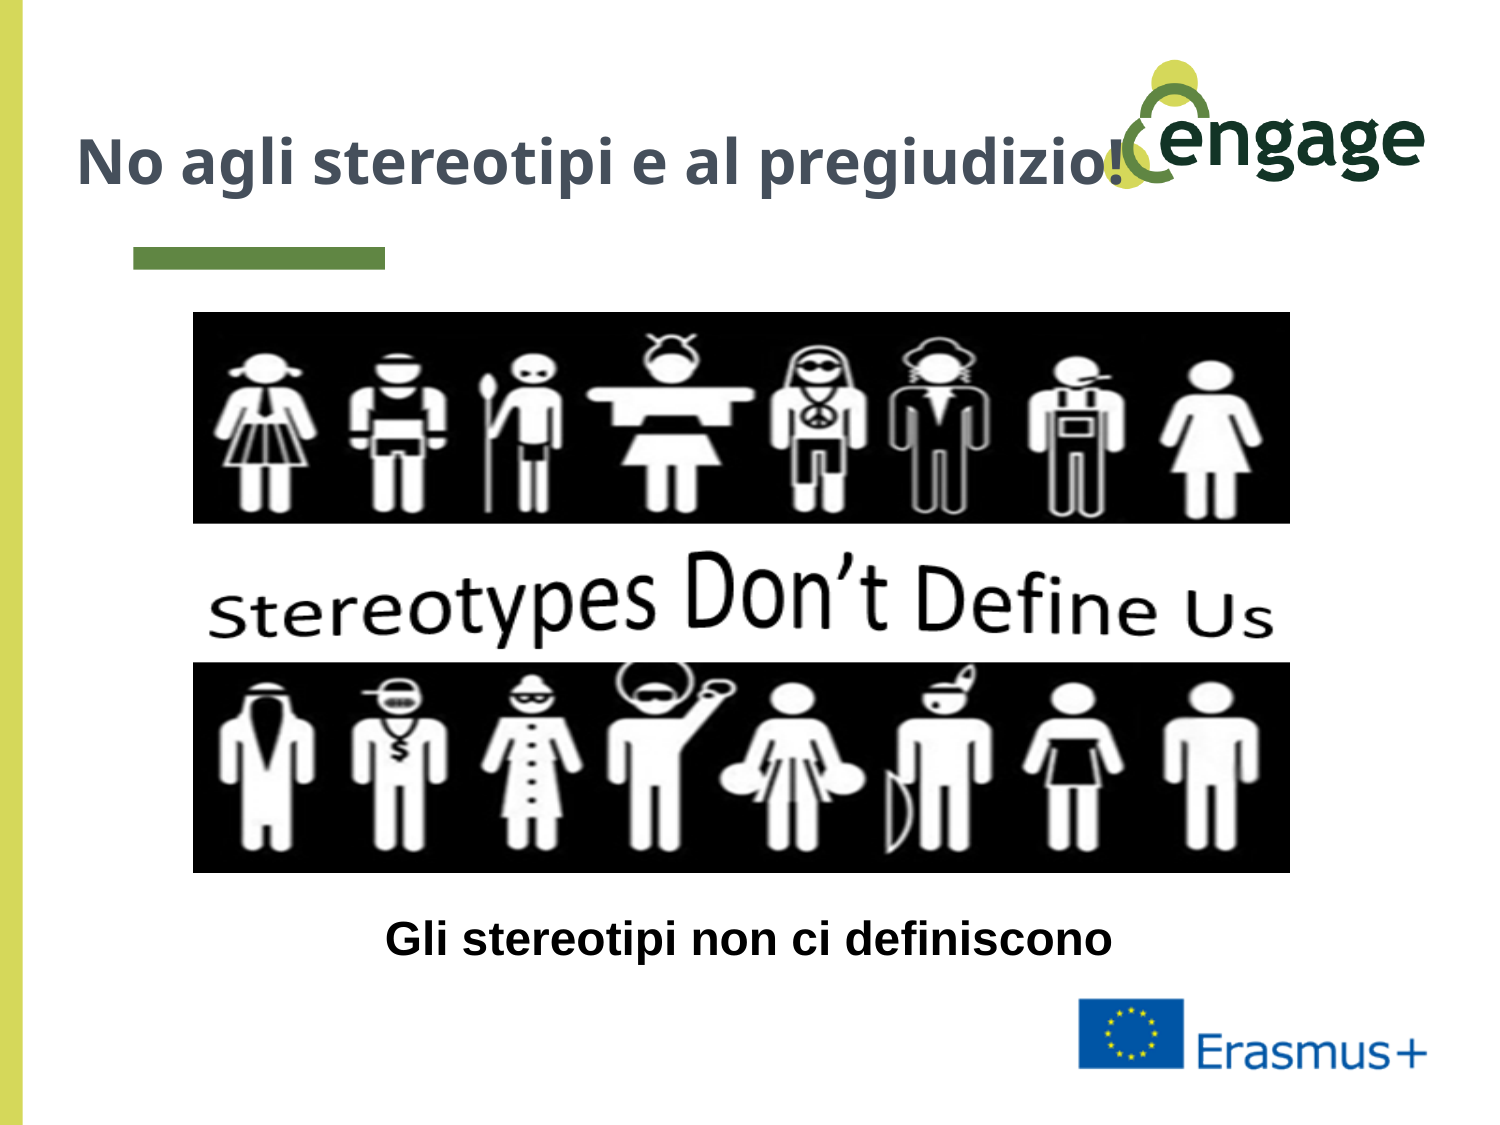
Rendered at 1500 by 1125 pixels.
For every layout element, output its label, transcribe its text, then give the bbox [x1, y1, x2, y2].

text_box Gli stereotipi non ci definiscono [370, 900, 1130, 973]
picture [1058, 978, 1448, 1090]
picture [193, 311, 1290, 874]
title No agli stereotipi e al pregiudizio! [60, 0, 1334, 212]
picture [1334, 37, 1448, 212]
